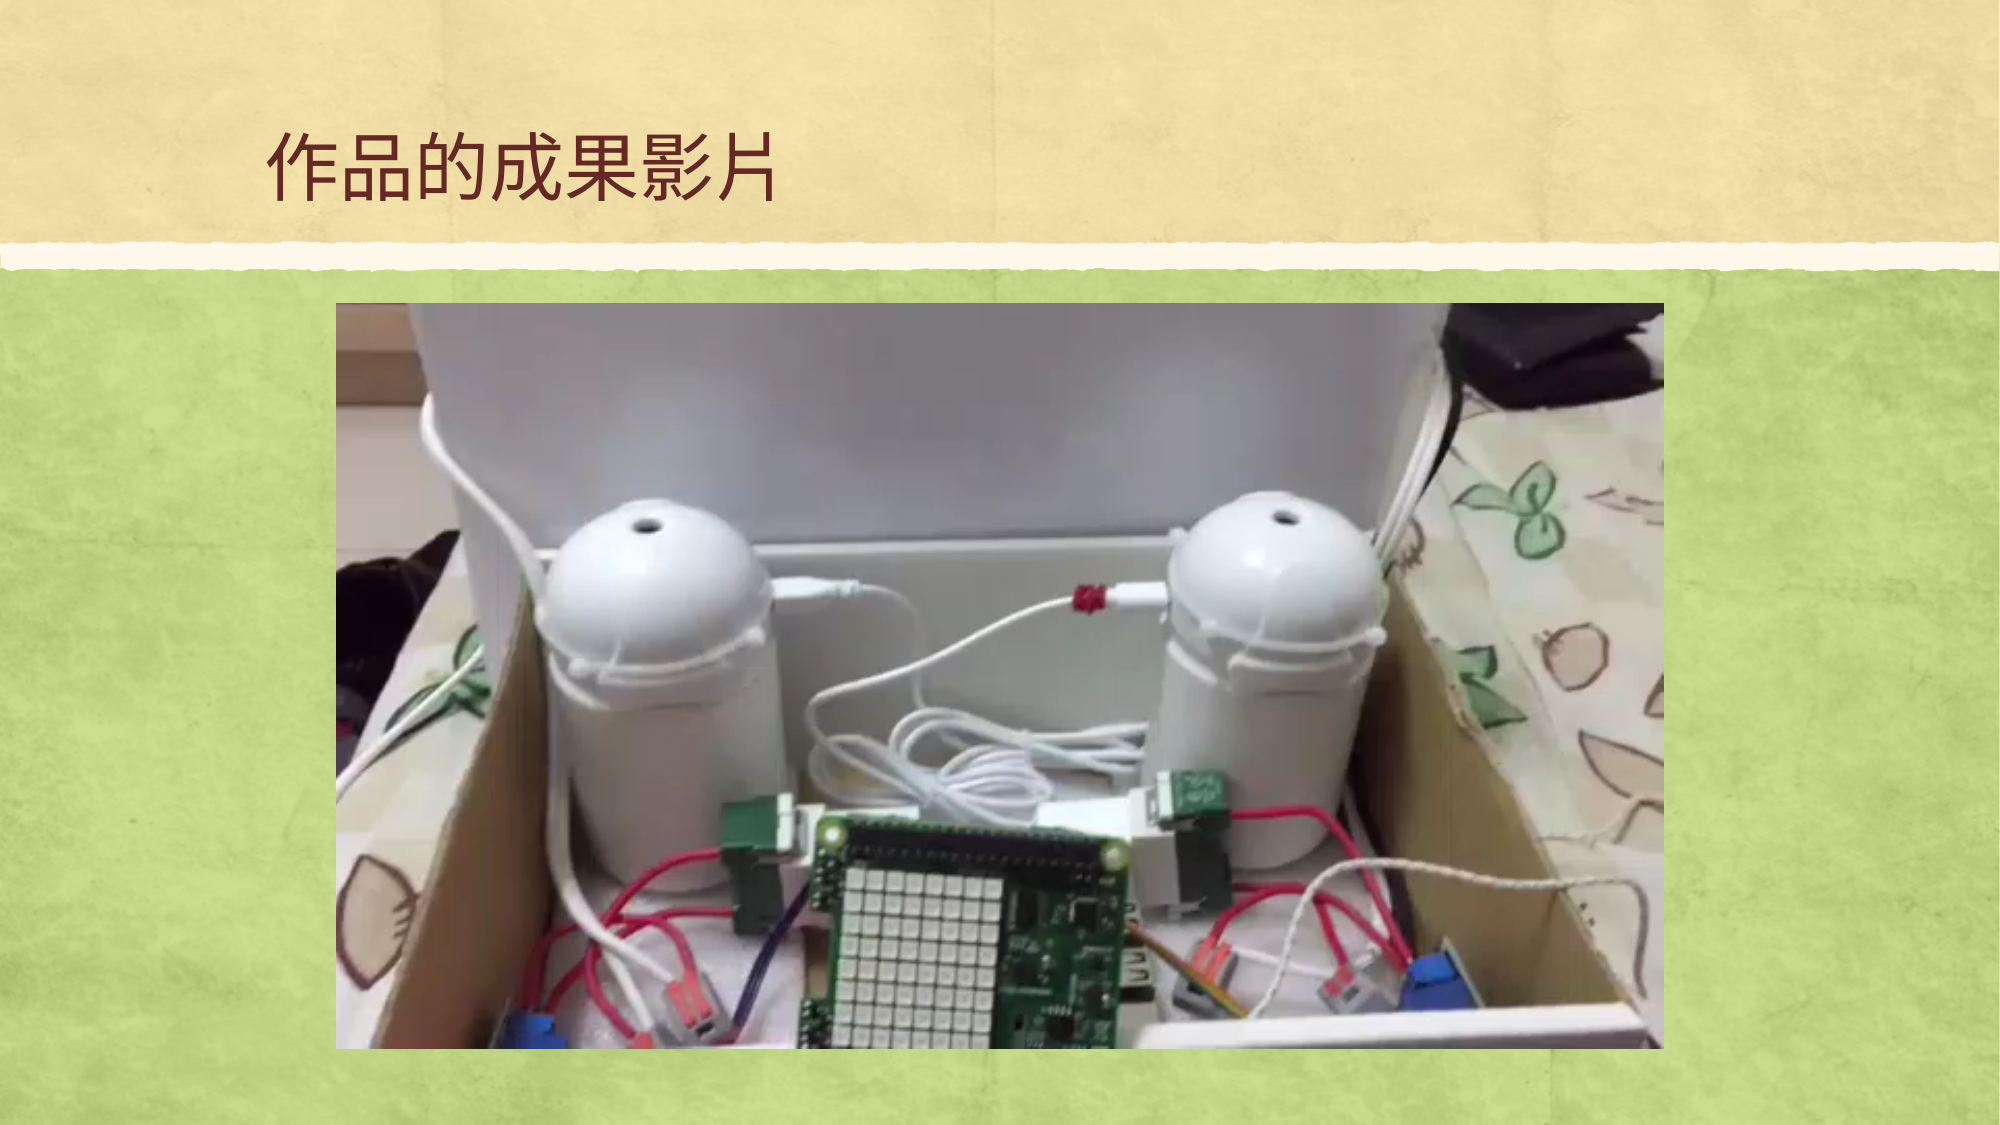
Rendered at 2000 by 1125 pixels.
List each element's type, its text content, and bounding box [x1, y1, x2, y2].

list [335, 302, 1665, 1050]
title 作品的成果影片 [249, 31, 1750, 219]
